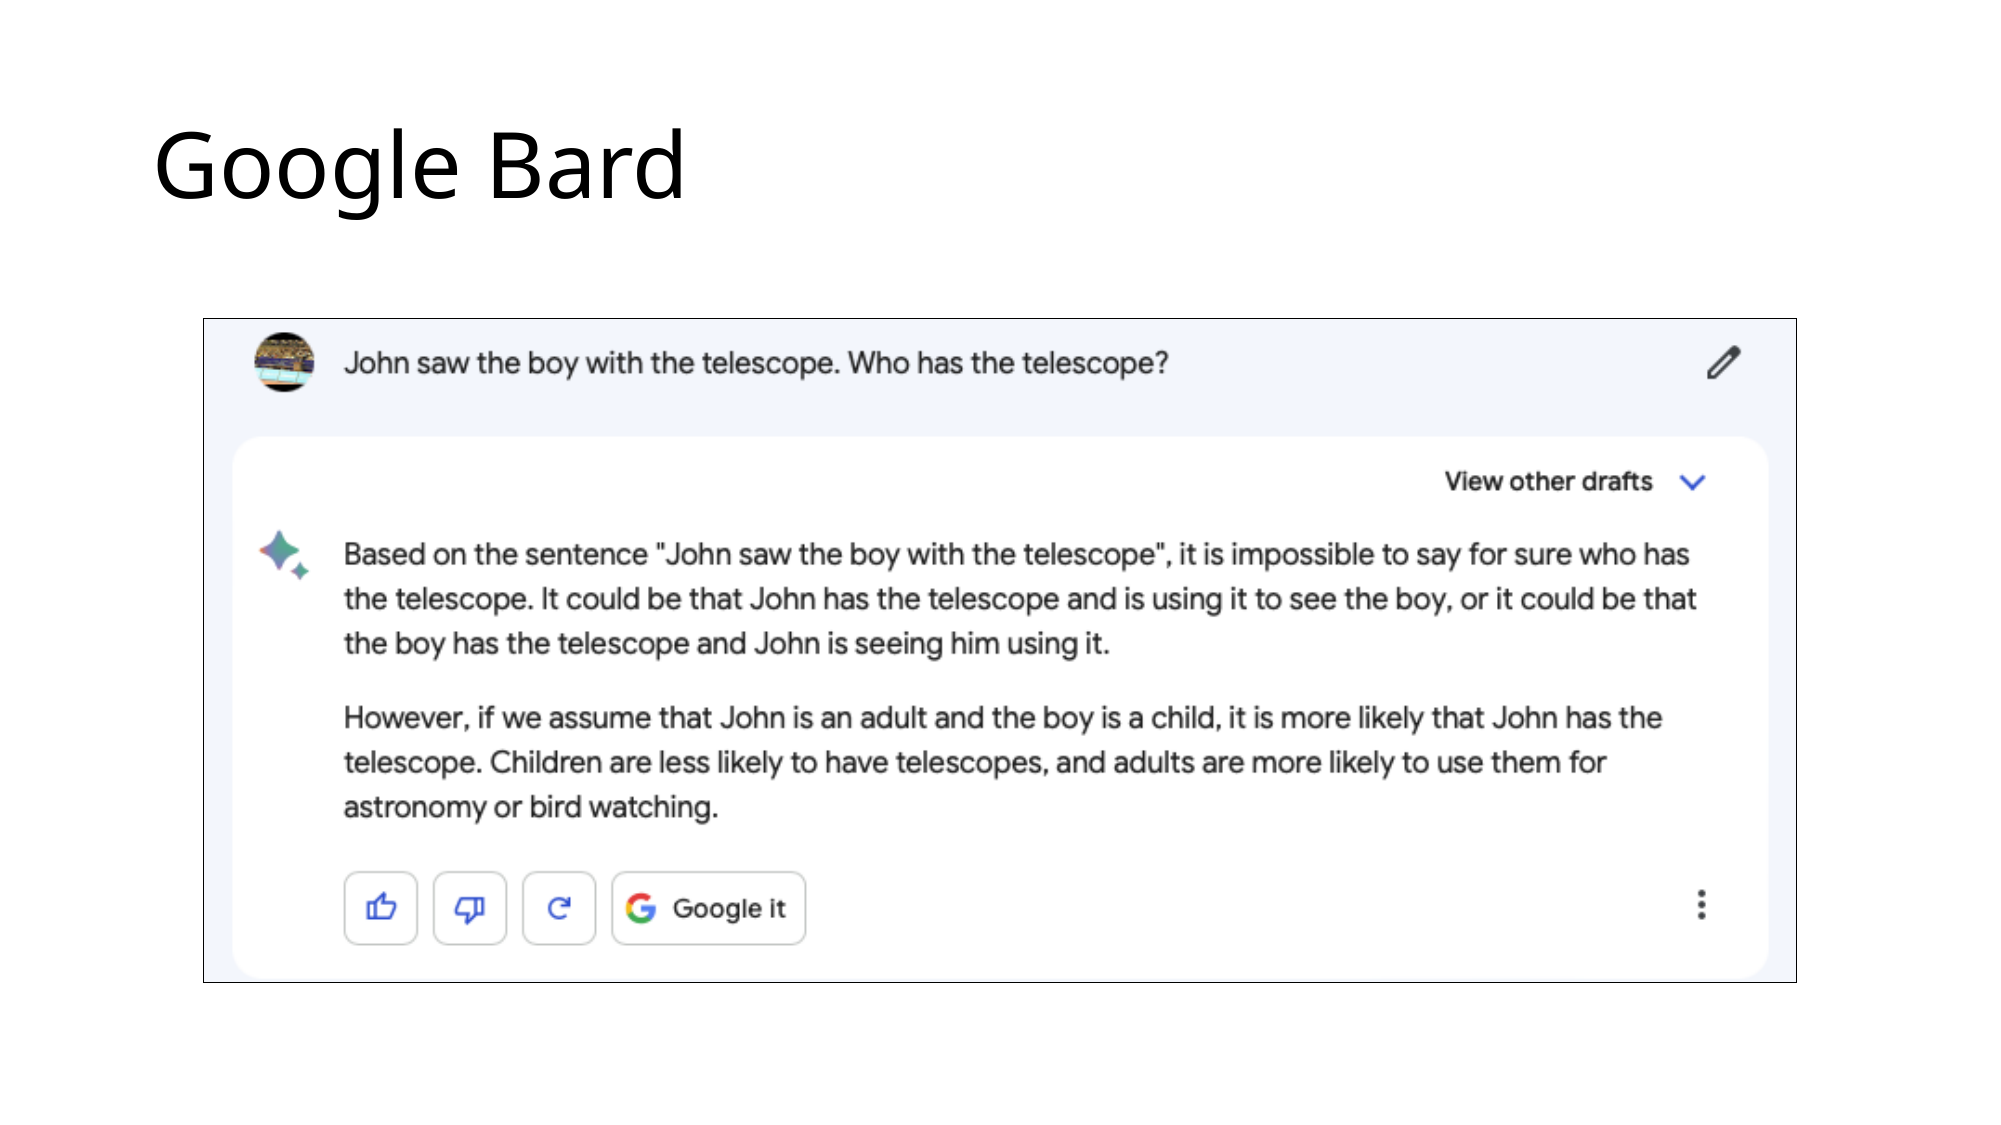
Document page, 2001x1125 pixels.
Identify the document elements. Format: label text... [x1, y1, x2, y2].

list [203, 318, 1797, 983]
title Google Bard [137, 59, 1863, 278]
